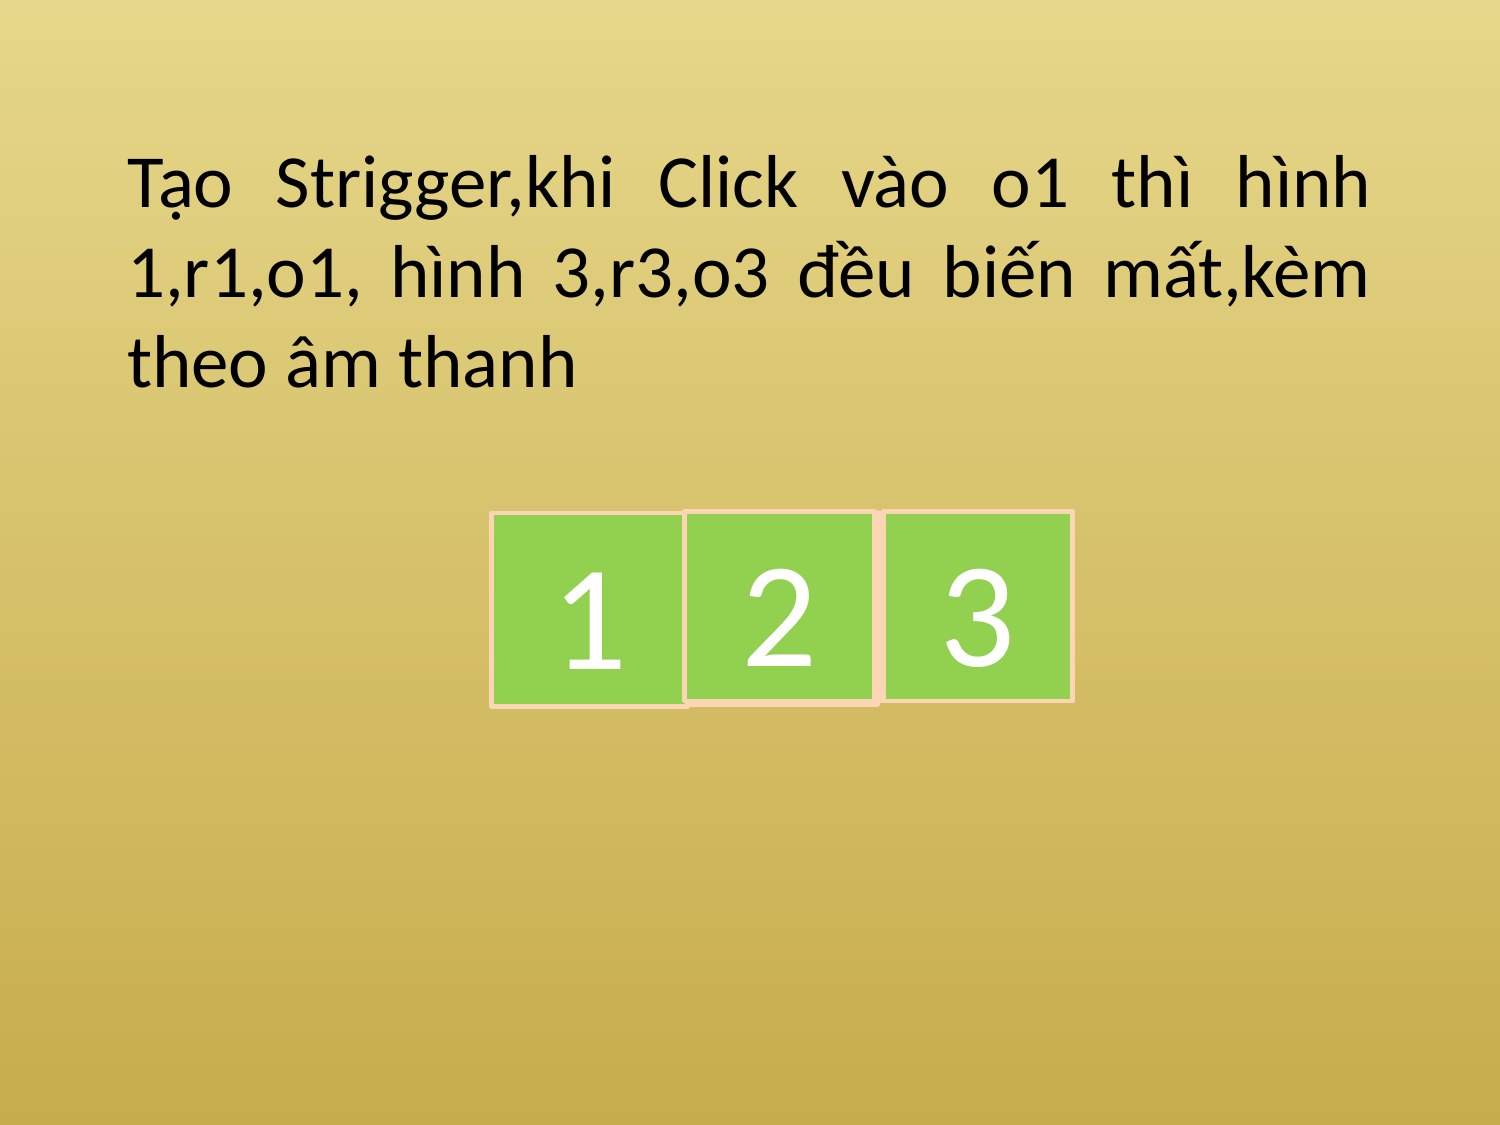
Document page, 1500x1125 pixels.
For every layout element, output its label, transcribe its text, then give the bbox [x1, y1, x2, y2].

text_box 3 [881, 509, 1075, 703]
picture [880, 514, 1069, 699]
text_box 1 [490, 511, 683, 709]
text_box 2 [683, 509, 876, 514]
picture [497, 515, 686, 704]
text_box Tạo Strigger,khi Click vào o1 thì hình 1,r1,o1, hình 3,r3,o3 đều biến mất,kèm theo âm thanh [112, 124, 1388, 410]
picture [687, 514, 876, 703]
